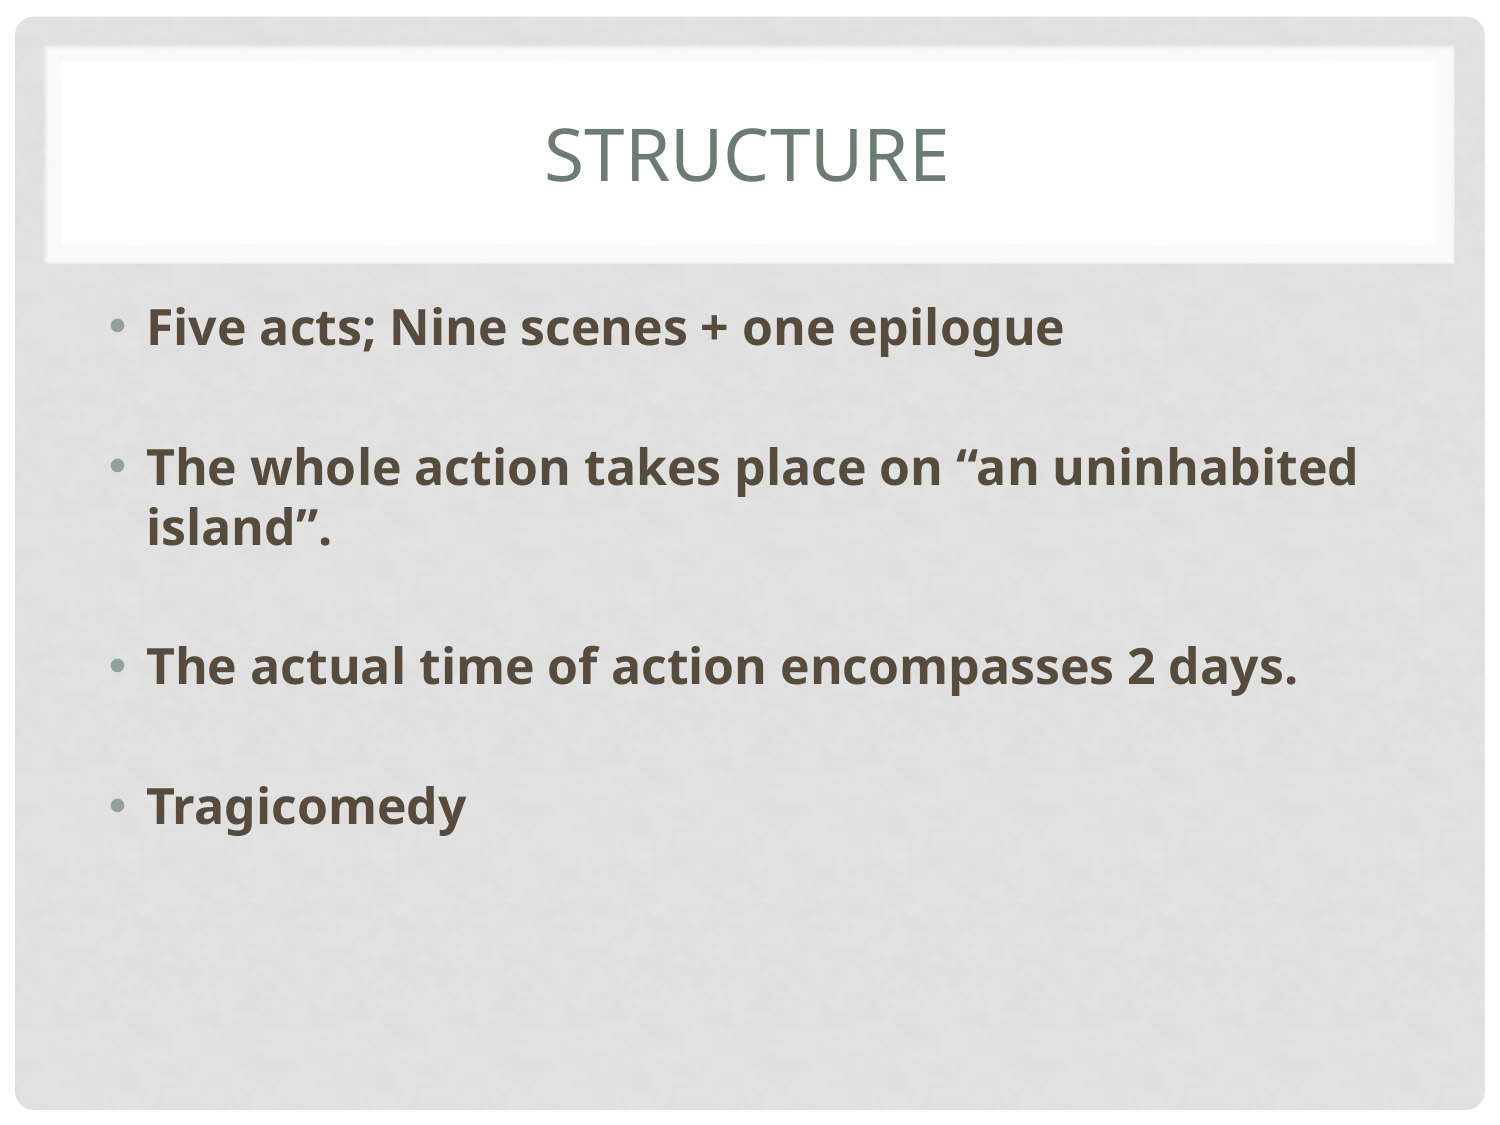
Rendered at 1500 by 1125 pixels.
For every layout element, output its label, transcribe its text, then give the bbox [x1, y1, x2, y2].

list Five acts; Nine scenes + one epilogue The whole action takes place on “an uninhabited island”. The actual time of action encompasses 2 days. Tragicomedy [75, 287, 1425, 1005]
title Structure [69, 66, 1425, 238]
